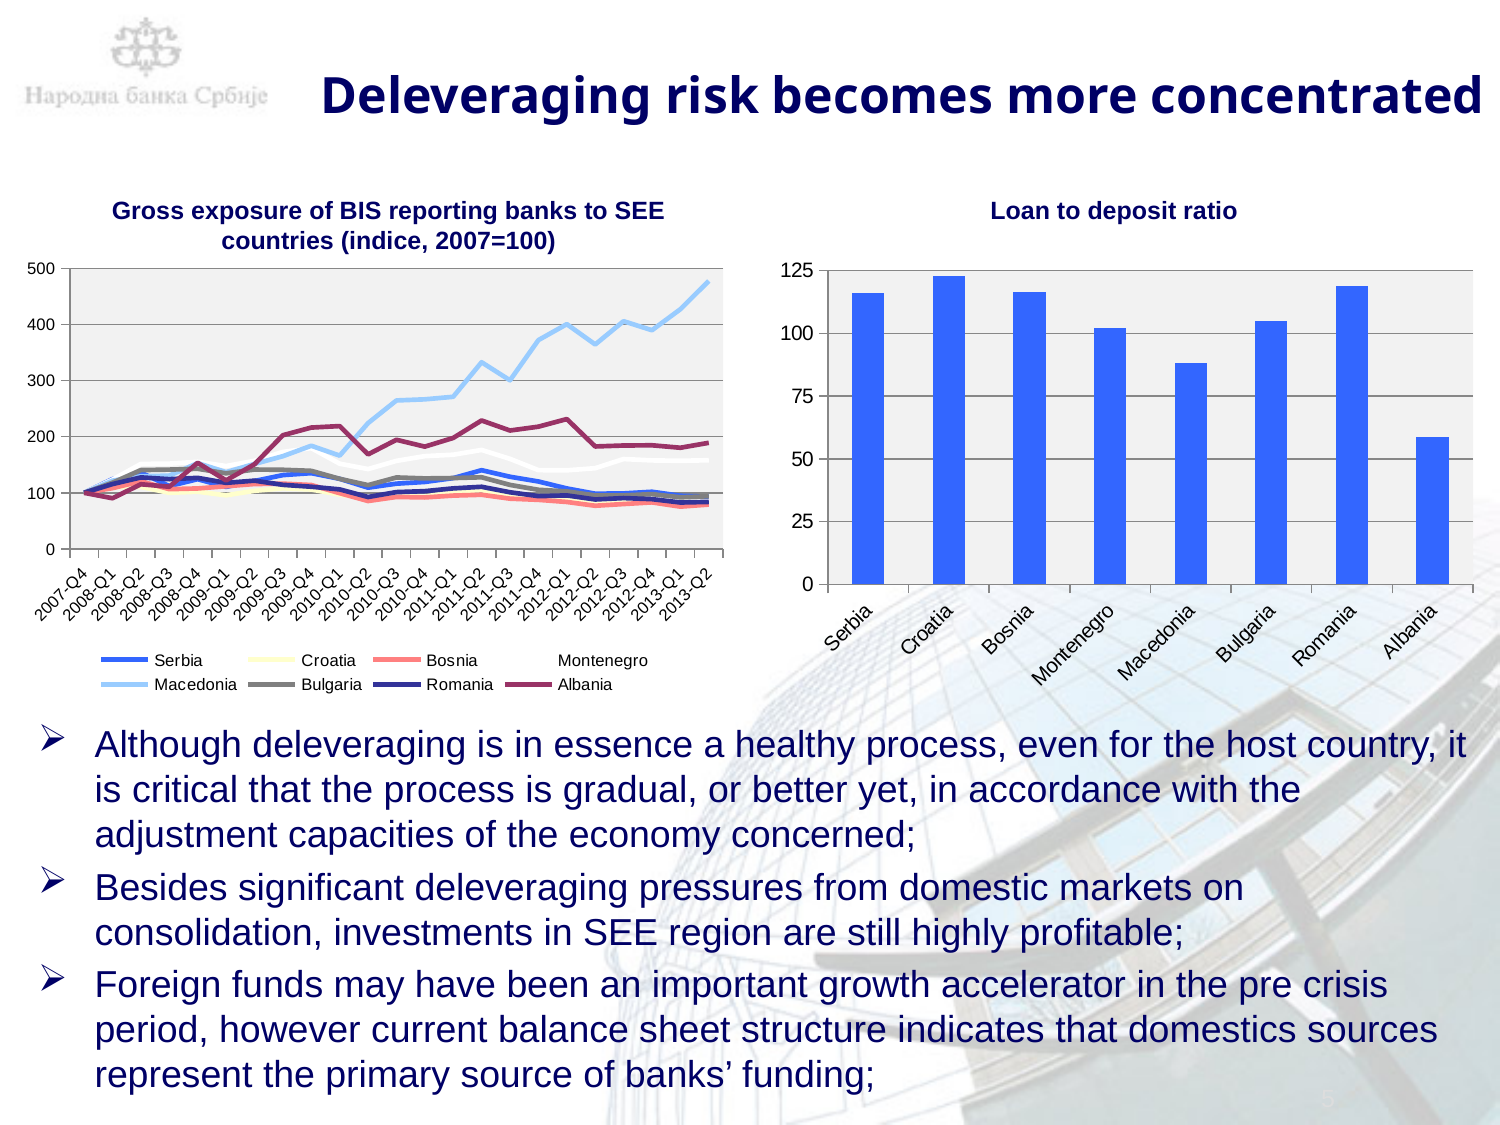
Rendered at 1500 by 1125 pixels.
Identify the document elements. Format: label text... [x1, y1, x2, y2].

picture [0, 0, 1500, 1125]
text_box Gross exposure of BIS reporting banks to SEE countries (indice, 2007=100) [40, 187, 738, 249]
text_box Loan to deposit ratio [765, 187, 1463, 249]
chart [765, 249, 1488, 701]
title Deleveraging risk becomes more concentrated [249, 12, 1500, 175]
list Although deleveraging is in essence a healthy process, even for the host country, it is critical that the process is gradual, or better yet, in accordance with the adjustment capacities of the economy concerned; Besides significant deleveraging pressures from domestic markets on consolidation, investments in SEE region are still highly profitable; Foreign funds may have been an important growth accelerator in the pre crisis period, however current balance sheet structure indicates that domestics sources represent the primary source of banks’ funding; [23, 712, 1499, 1125]
chart [12, 249, 738, 701]
